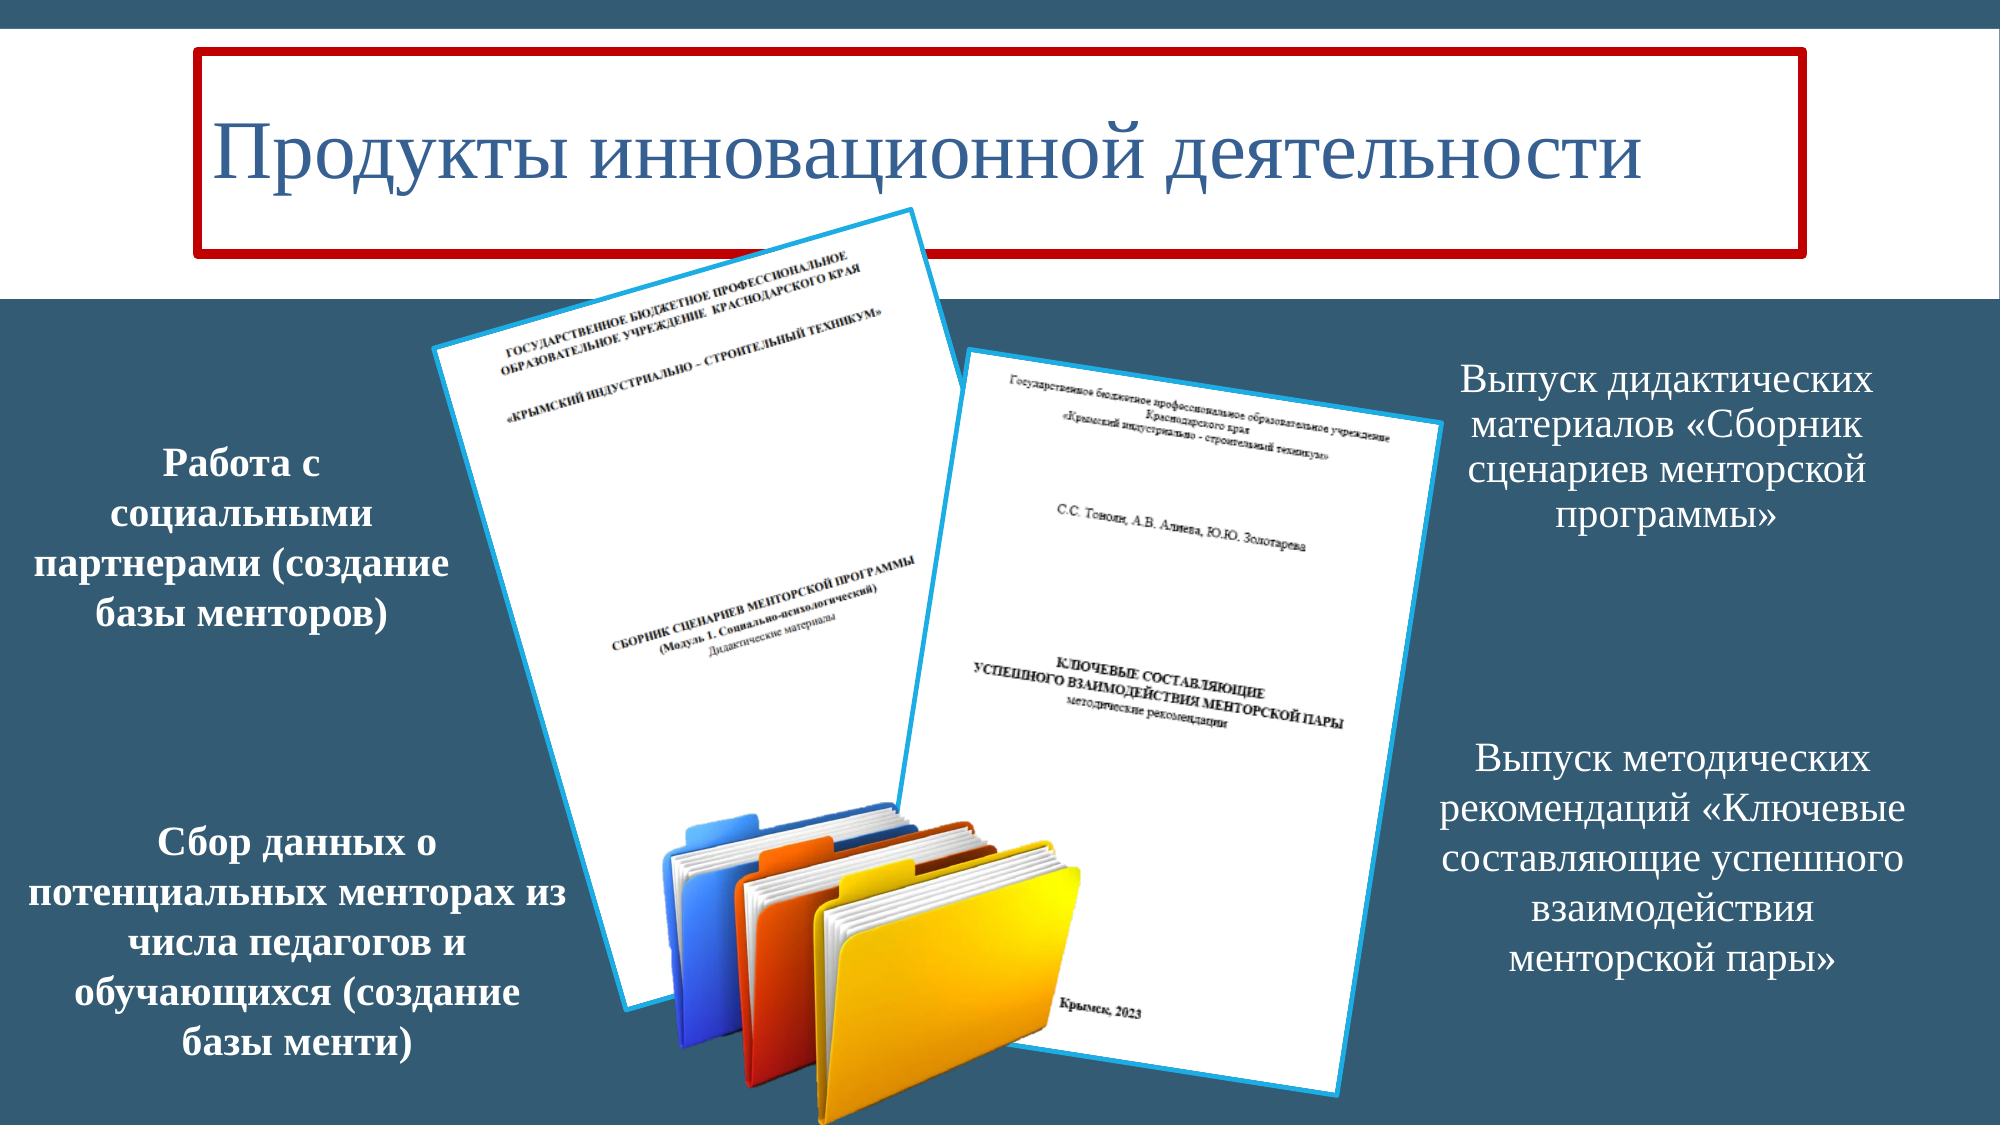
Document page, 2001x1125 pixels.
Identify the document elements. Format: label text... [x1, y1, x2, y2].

list Выпуск дидактических материалов «Сборник сценариев менторской программы» [1409, 348, 1925, 610]
title Продукты инновационной деятельности [197, 51, 1803, 255]
text_box Выпуск методических рекомендаций «Ключевые составляющие успешного взаимодействия менторской пары» [1421, 722, 1925, 988]
picture [437, 213, 1438, 1125]
text_box Работа с социальными партнерами (создание базы менторов) [11, 427, 472, 642]
text_box Сбор данных о потенциальных менторах из числа педагогов и обучающихся (создание базы менти) [11, 806, 584, 1072]
